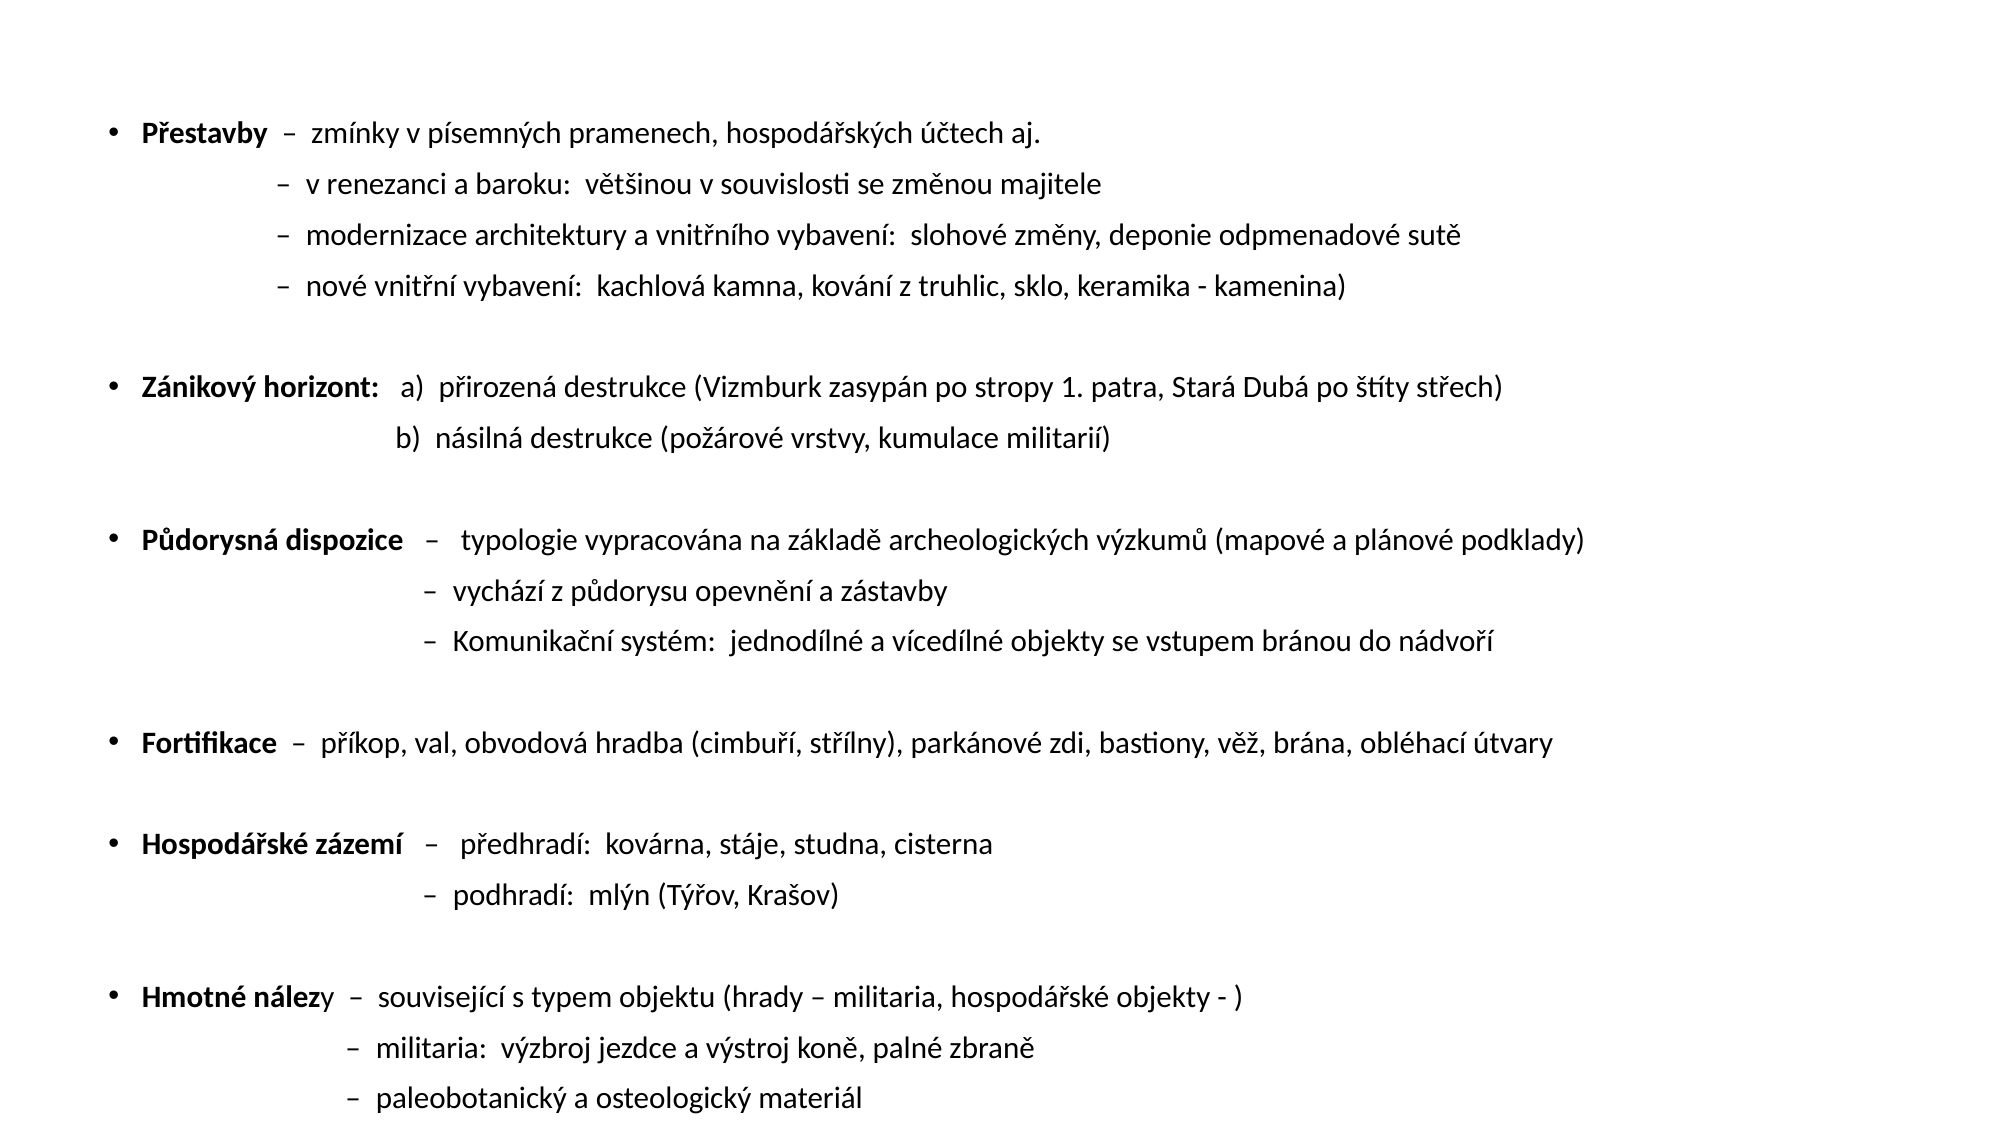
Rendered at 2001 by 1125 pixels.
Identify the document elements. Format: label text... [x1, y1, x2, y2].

list Přestavby – zmínky v písemných pramenech, hospodářských účtech aj. – v renezanci a baroku: většinou v souvislosti se změnou majitele – modernizace architektury a vnitřního vybavení: slohové změny, deponie odpmenadové sutě – nové vnitřní vybavení: kachlová kamna, kování z truhlic, sklo, keramika - kamenina) Zánikový horizont: a) přirozená destrukce (Vizmburk zasypán po stropy 1. patra, Stará Dubá po štíty střech) b) násilná destrukce (požárové vrstvy, kumulace militarií) Půdorysná dispozice – typologie vypracována na základě archeologických výzkumů (mapové a plánové podklady) – vychází z půdorysu opevnění a zástavby – Komunikační systém: jednodílné a vícedílné objekty se vstupem bránou do nádvoří Fortifikace – příkop, val, obvodová hradba (cimbuří, střílny), parkánové zdi, bastiony, věž, brána, obléhací útvary Hospodářské zázemí – předhradí: kovárna, stáje, studna, cisterna – podhradí: mlýn (Týřov, Krašov) Hmotné nálezy – související s typem objektu (hrady – militaria, hospodářské objekty - ) – militaria: výzbroj jezdce a výstroj koně, palné zbraně – paleobotanický a osteologický materiál [93, 54, 1929, 1125]
